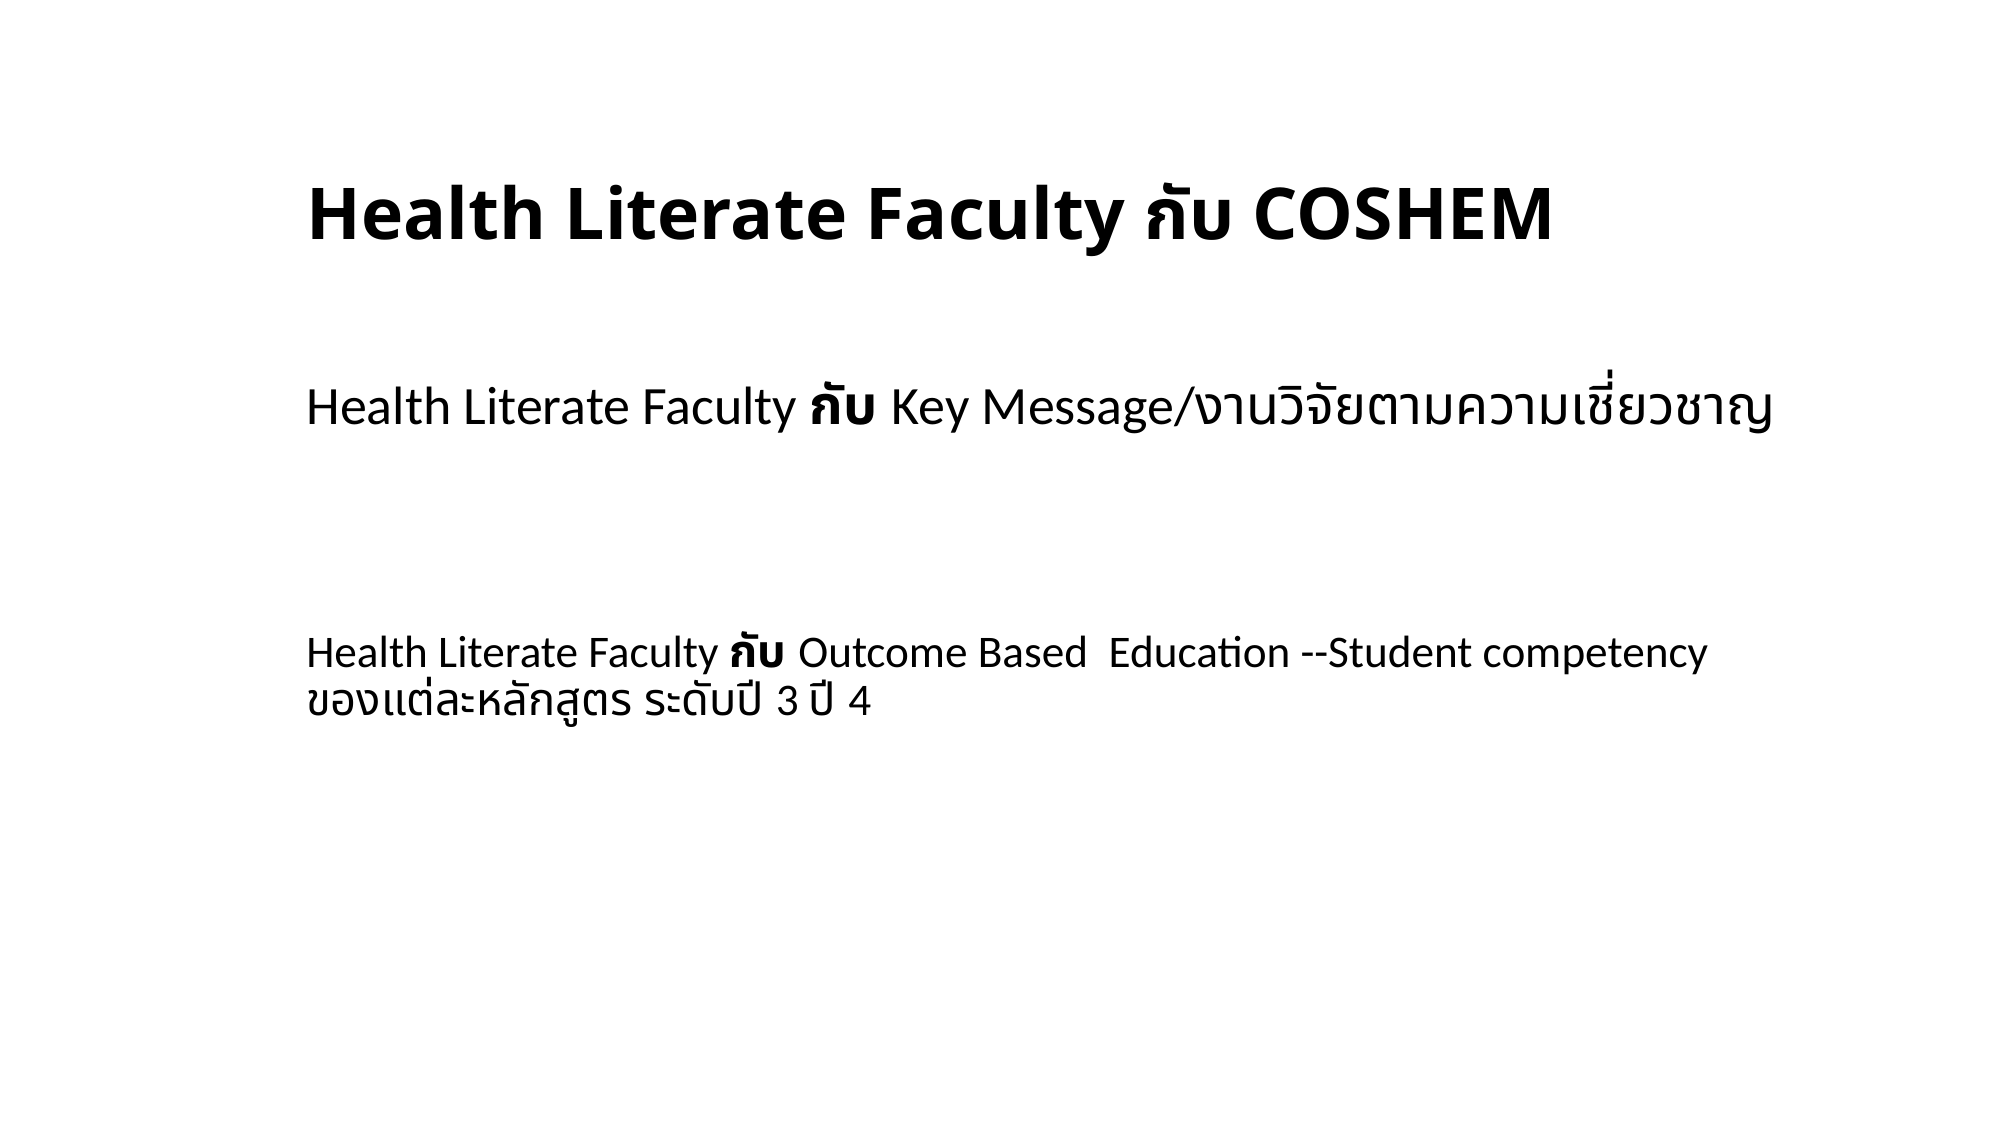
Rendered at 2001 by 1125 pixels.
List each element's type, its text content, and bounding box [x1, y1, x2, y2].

title Health Literate Faculty กับ COSHEM [291, 126, 1722, 263]
text_box Health Literate Faculty กับ Outcome Based Education --Student competency ของแต่ละหลักสูตร ระดับปี 3 ปี 4 [291, 620, 1792, 735]
subtitle Health Literate Faculty กับ Key Message/งานวิจัยตามความเชี่ยวชาญ [291, 370, 1792, 485]
